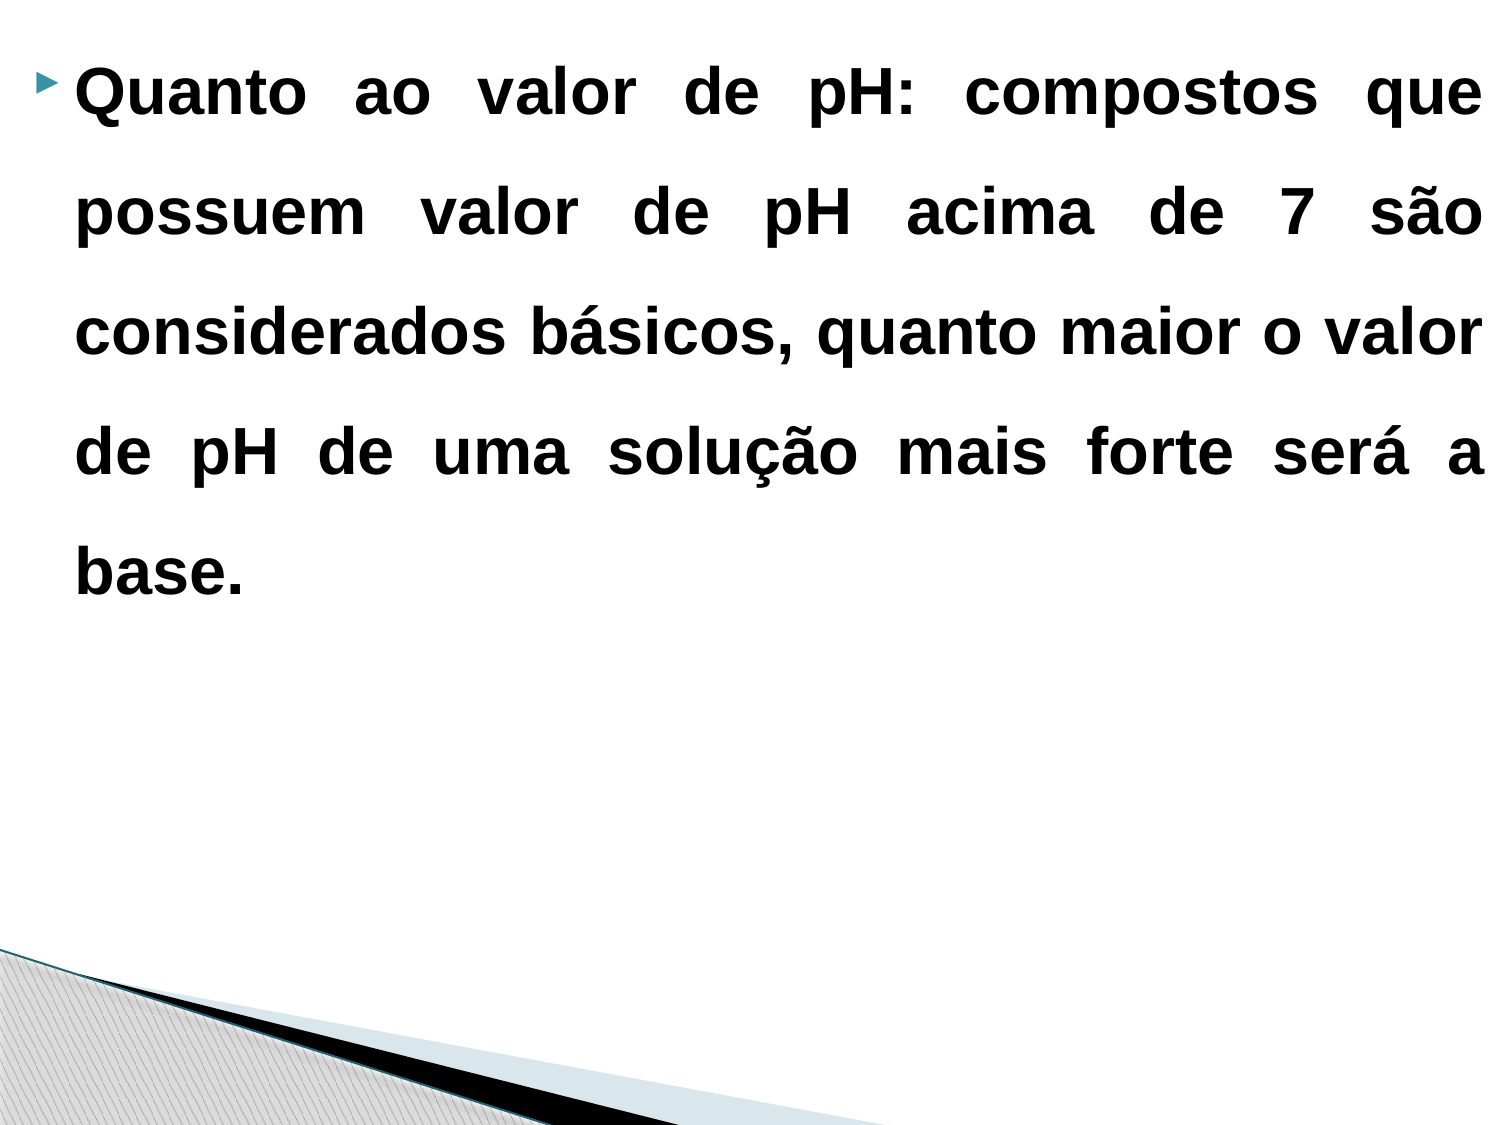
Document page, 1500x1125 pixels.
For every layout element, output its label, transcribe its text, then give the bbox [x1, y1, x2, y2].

list Quanto ao valor de pH: compostos que possuem valor de pH acima de 7 são considerados básicos, quanto maior o valor de pH de uma solução mais forte será a base. [0, 0, 1500, 986]
